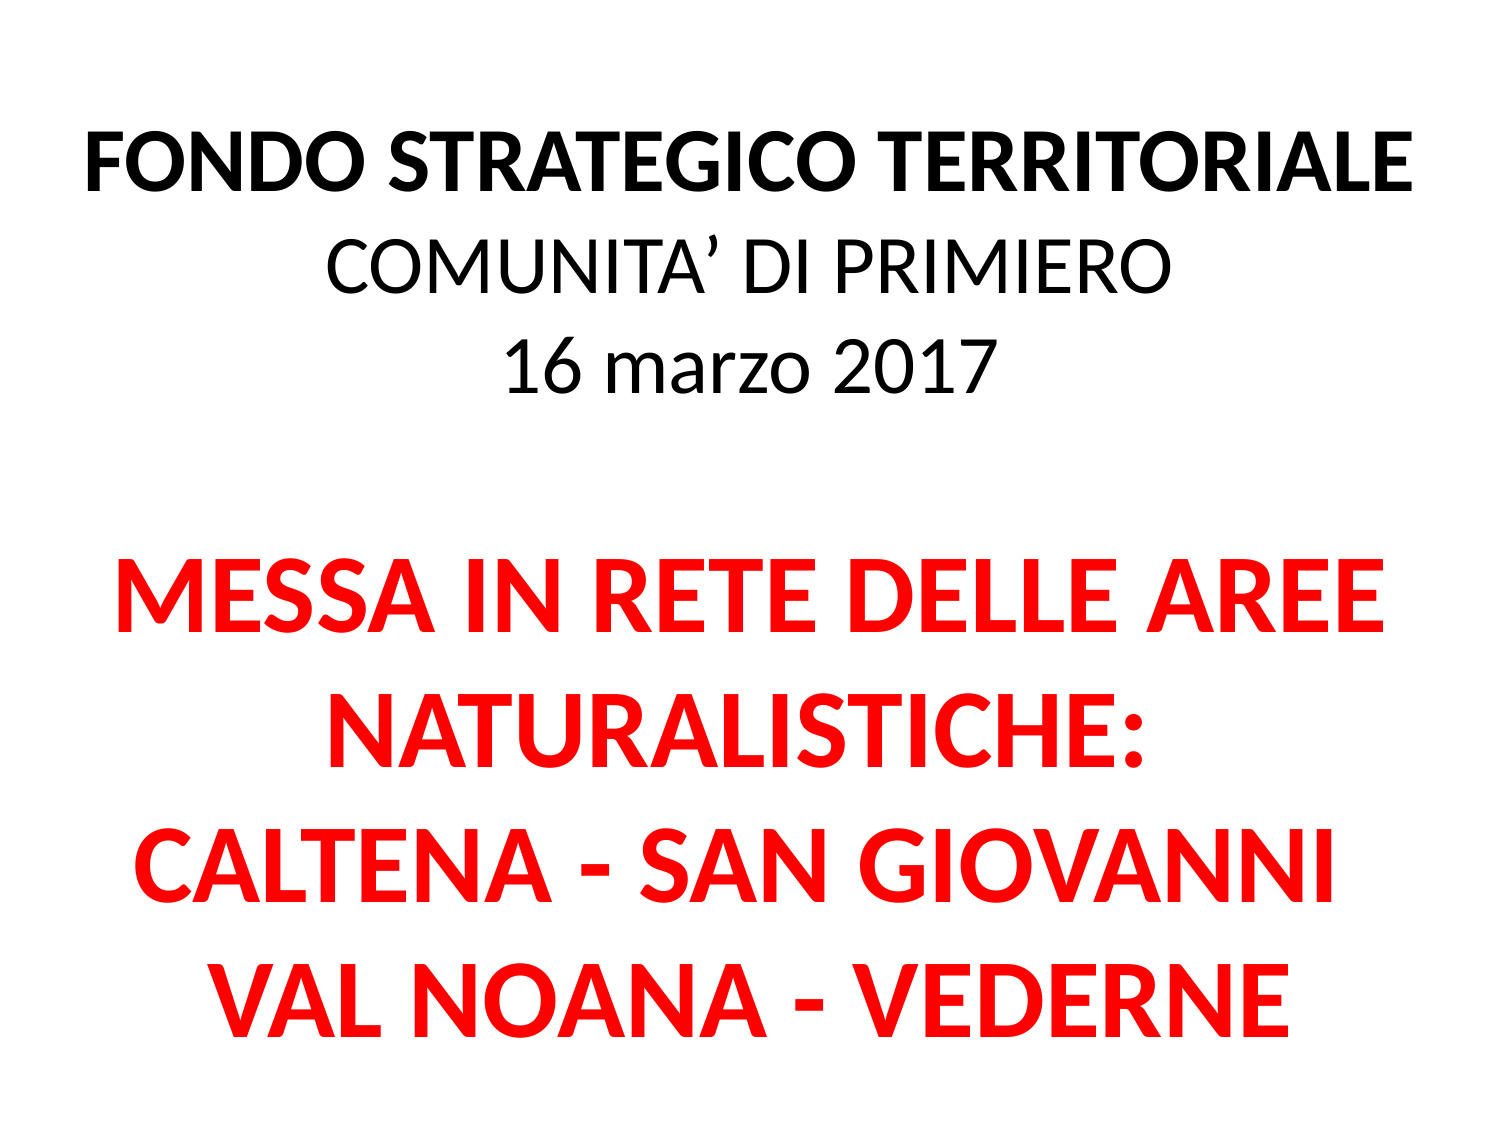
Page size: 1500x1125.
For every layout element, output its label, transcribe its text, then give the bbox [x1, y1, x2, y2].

title FONDO STRATEGICO TERRITORIALE COMUNITA’ DI PRIMIERO 16 marzo 2017 MESSA IN RETE DELLE AREE NATURALISTICHE: CALTENA - SAN GIOVANNI VAL NOANA - VEDERNE [17, 149, 1483, 1012]
